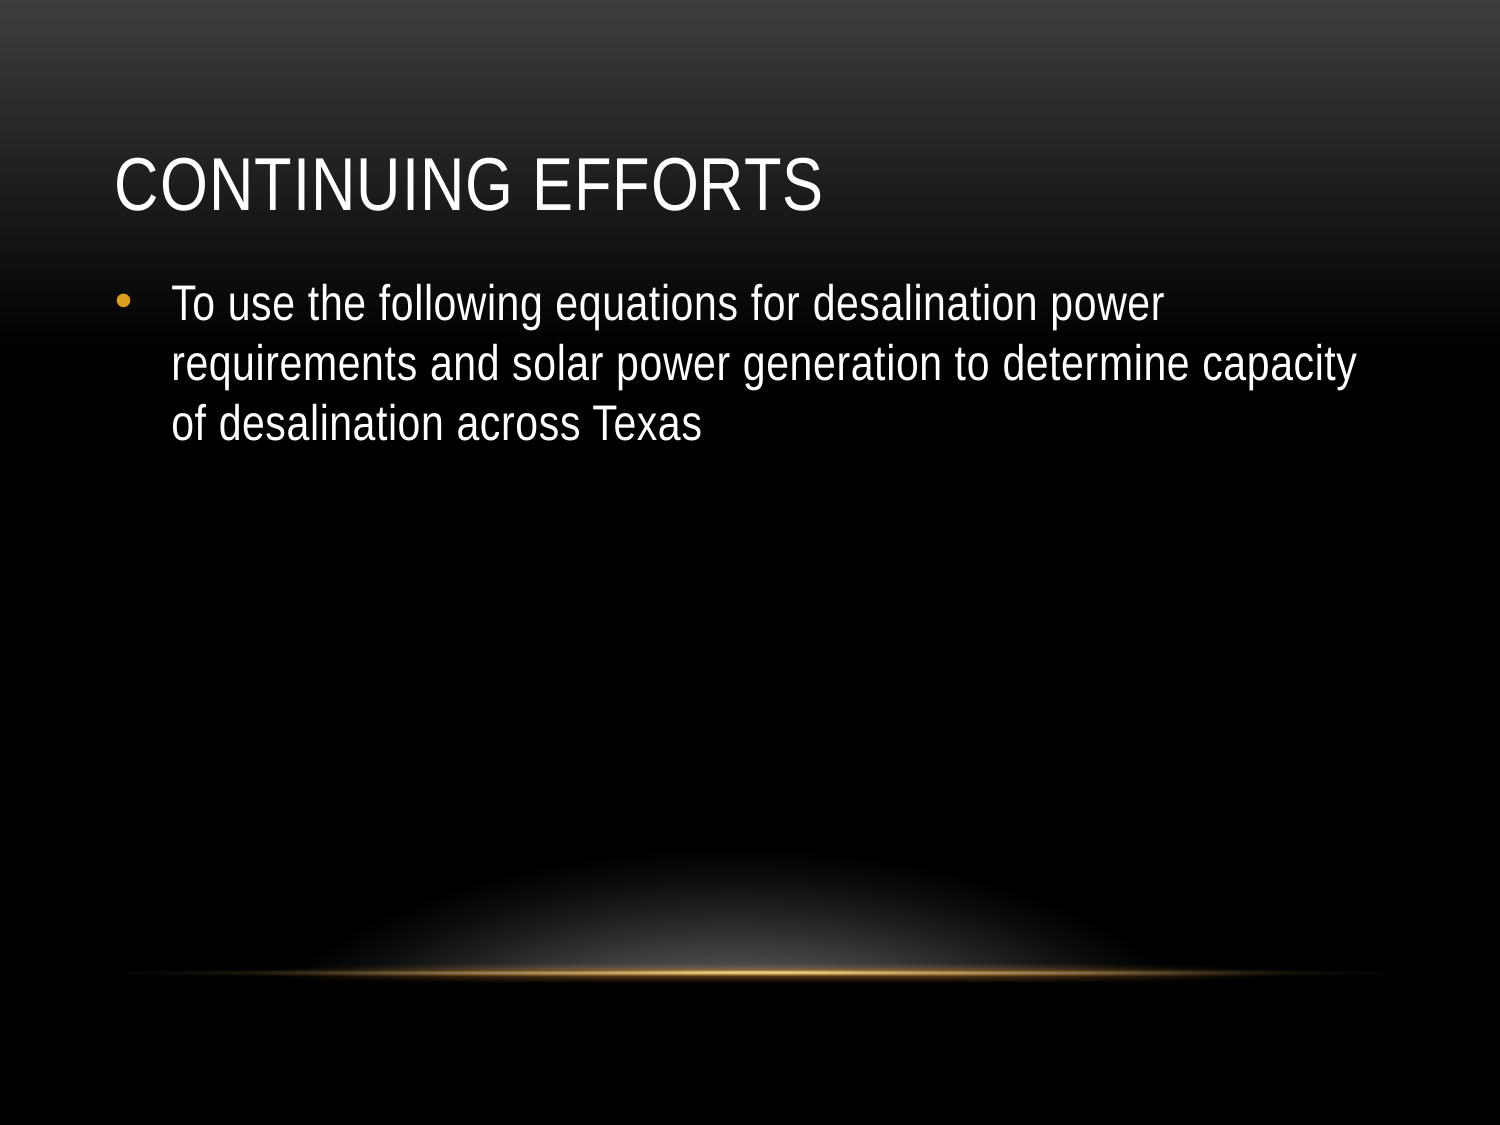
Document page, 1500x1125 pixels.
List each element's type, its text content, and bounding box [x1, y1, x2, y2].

picture [0, 0, 1500, 1125]
title Continuing efforts [99, 45, 1400, 233]
